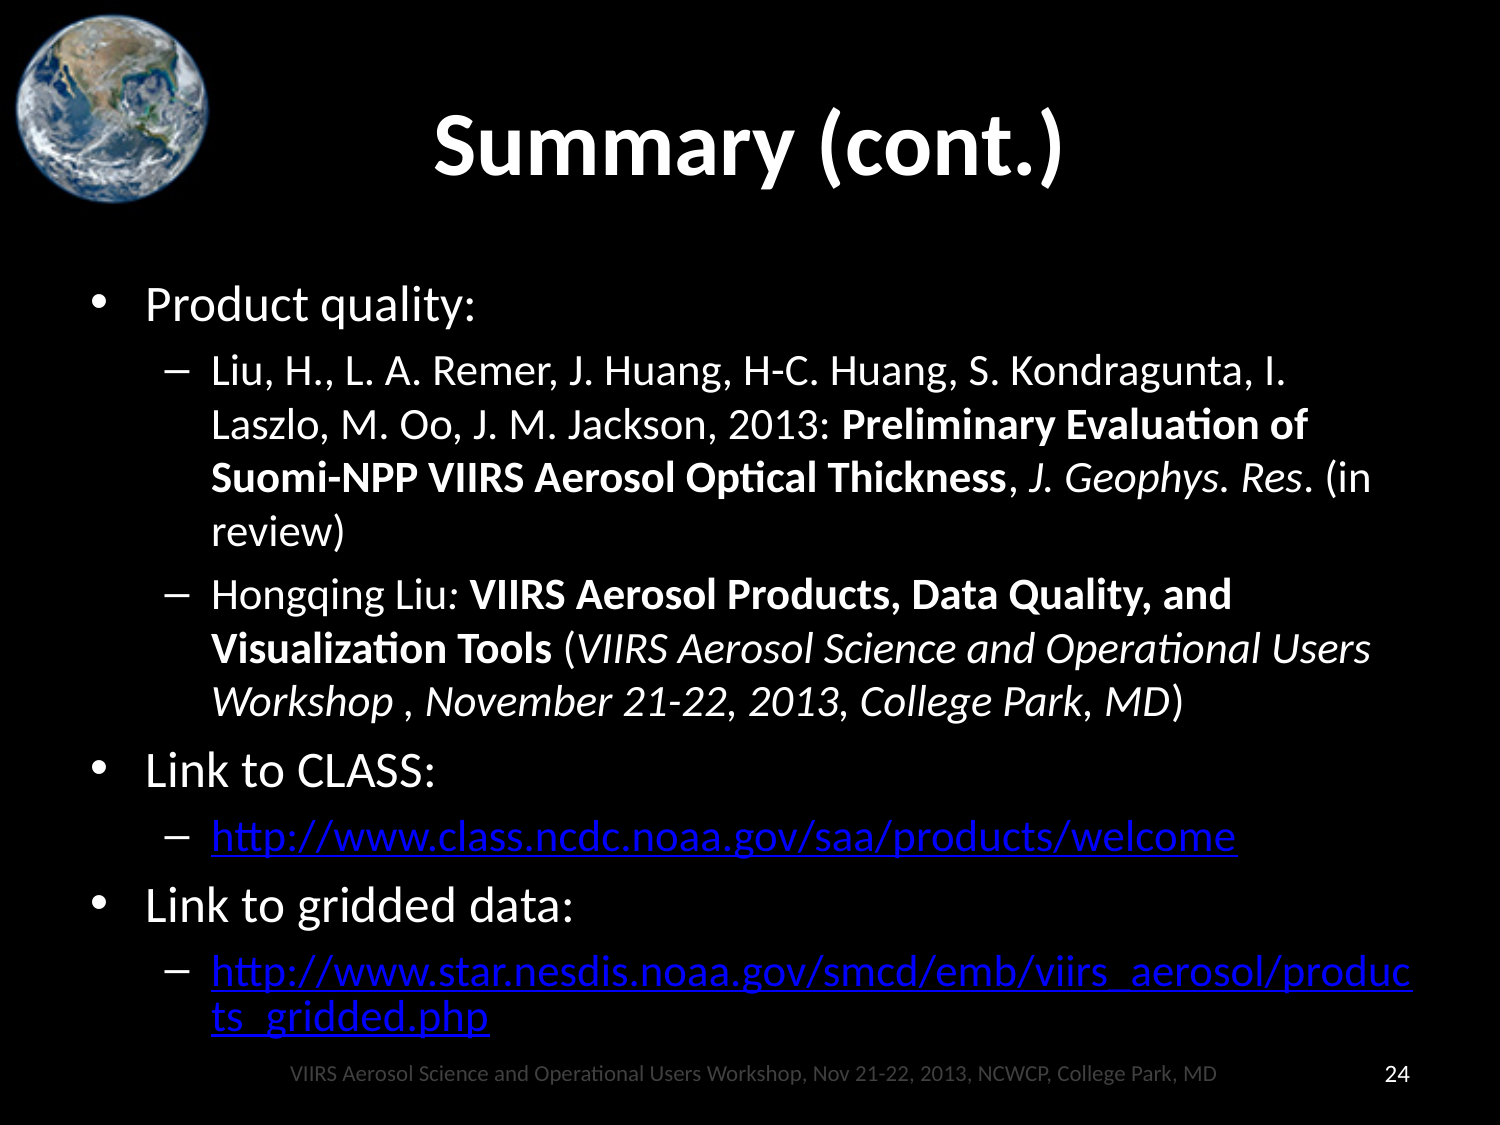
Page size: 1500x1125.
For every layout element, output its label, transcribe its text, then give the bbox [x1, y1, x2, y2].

picture [0, 0, 225, 225]
footer VIIRS Aerosol Science and Operational Users Workshop, Nov 21-22, 2013, NCWCP, College Park, MD [275, 1042, 1238, 1103]
title Summary (cont.) [75, 45, 1425, 233]
slide_number 24 [1262, 1042, 1425, 1103]
list Product quality: Liu, H., L. A. Remer, J. Huang, H-C. Huang, S. Kondragunta, I. Laszlo, M. Oo, J. M. Jackson, 2013: Preliminary Evaluation of Suomi-NPP VIIRS Aerosol Optical Thickness, J. Geophys. Res. (in review) Hongqing Liu: VIIRS Aerosol Products, Data Quality, and Visualization Tools (VIIRS Aerosol Science and Operational Users Workshop , November 21-22, 2013, College Park, MD) Link to CLASS: http://www.class.ncdc.noaa.gov/saa/products/welcome Link to gridded data: http://www.star.nesdis.noaa.gov/smcd/emb/viirs_aerosol/products_gridded.php [75, 262, 1425, 1005]
